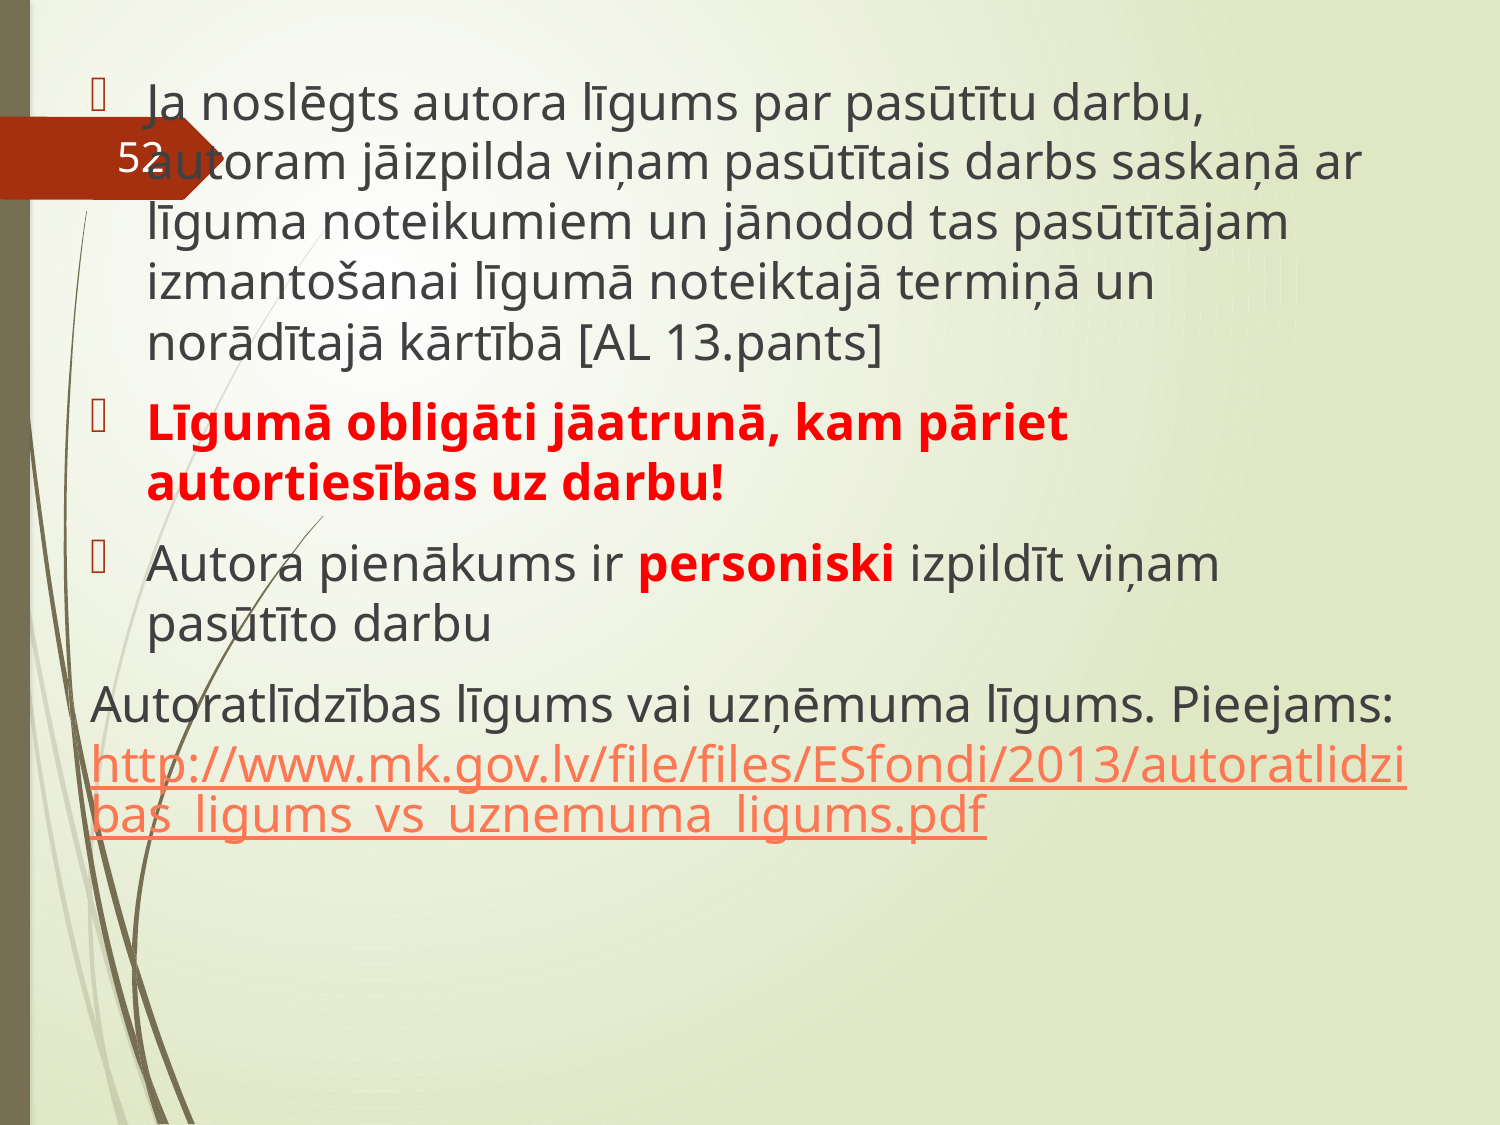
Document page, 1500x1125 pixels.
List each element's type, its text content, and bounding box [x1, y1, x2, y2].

slide_number 52 [83, 129, 180, 190]
list Ja noslēgts autora līgums par pasūtītu darbu, autoram jāizpilda viņam pasūtītais darbs saskaņā ar līguma noteikumiem un jānodod tas pasūtītājam izmantošanai līgumā noteiktajā termiņā un norādītajā kārtībā [AL 13.pants] Līgumā obligāti jāatrunā, kam pāriet autortiesības uz darbu! Autora pienākums ir personiski izpildīt viņam pasūtīto darbu Autoratlīdzības līgums vai uzņēmuma līgums. Pieejams: http://www.mk.gov.lv/file/files/ESfondi/2013/autoratlidzibas_ligums_vs_uznemuma_ligums.pdf [75, 62, 1425, 1063]
